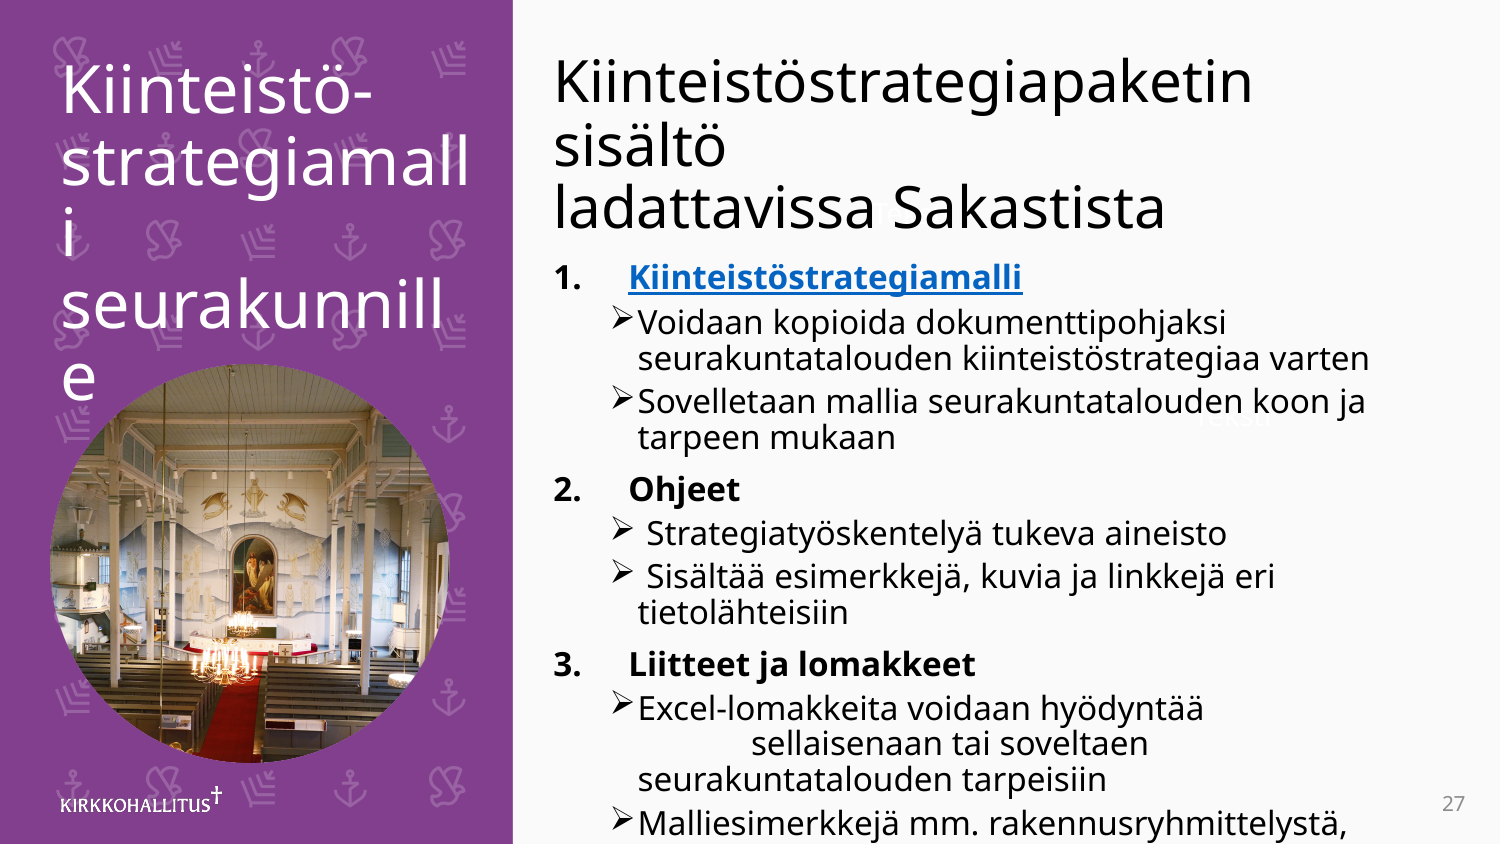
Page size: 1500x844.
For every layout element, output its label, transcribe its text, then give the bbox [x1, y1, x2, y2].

text_box Kiinteistöstrategiapaketin sisältö ladattavissa Sakastista Kiinteistöstrategiamalli Voidaan kopioida dokumenttipohjaksi seurakuntatalouden kiinteistöstrategiaa varten Sovelletaan mallia seurakuntatalouden koon ja tarpeen mukaan Ohjeet Strategiatyöskentelyä tukeva aineisto Sisältää esimerkkejä, kuvia ja linkkejä eri tietolähteisiin Liitteet ja lomakkeet Excel-lomakkeita voidaan hyödyntää sellaisenaan tai soveltaen seurakuntatalouden tarpeisiin Malliesimerkkejä mm. rakennusryhmittelystä, käyttöasteista, kiinteistötoimen tuloslaskelmasta [541, 46, 1455, 783]
title Kiinteistö-strategiamalli seurakunnille [45, 80, 497, 391]
slide_number 27 [1143, 782, 1481, 828]
picture [0, 0, 513, 844]
